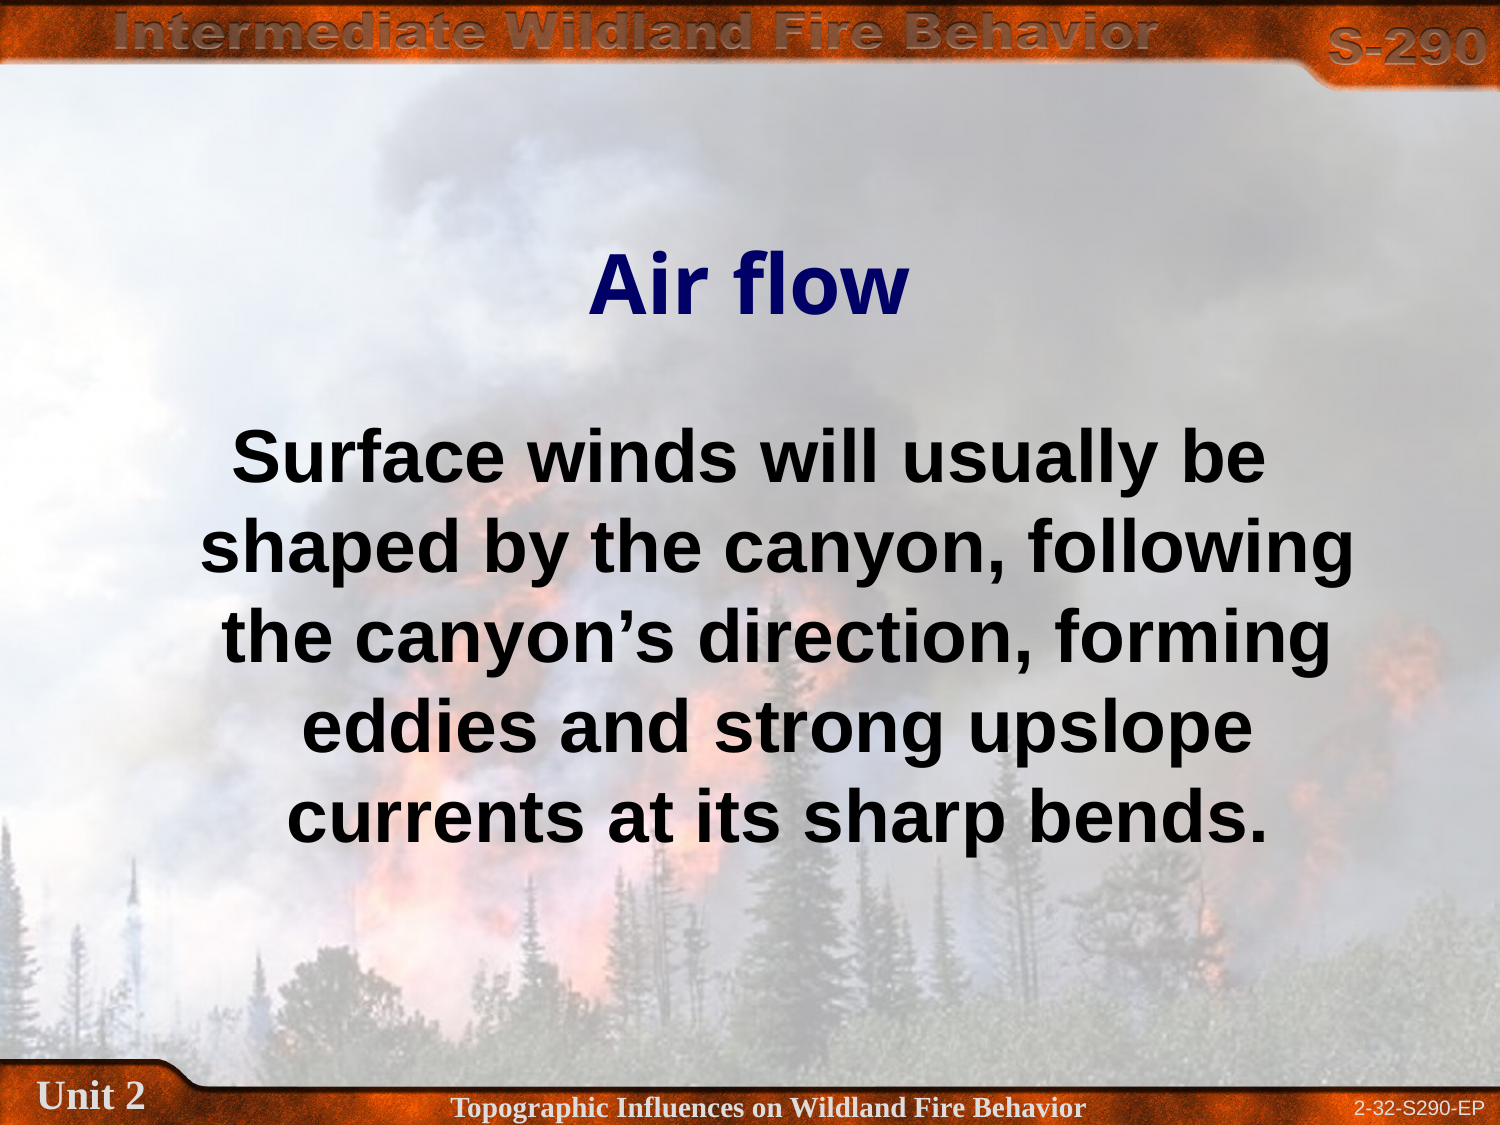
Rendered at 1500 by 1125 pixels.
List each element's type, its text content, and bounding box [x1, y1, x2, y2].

picture [0, 0, 1500, 1125]
title Air flow [112, 187, 1388, 375]
list Surface winds will usually be shaped by the canyon, following the canyon’s direction, forming eddies and strong upslope currents at its sharp bends. [112, 399, 1388, 1075]
